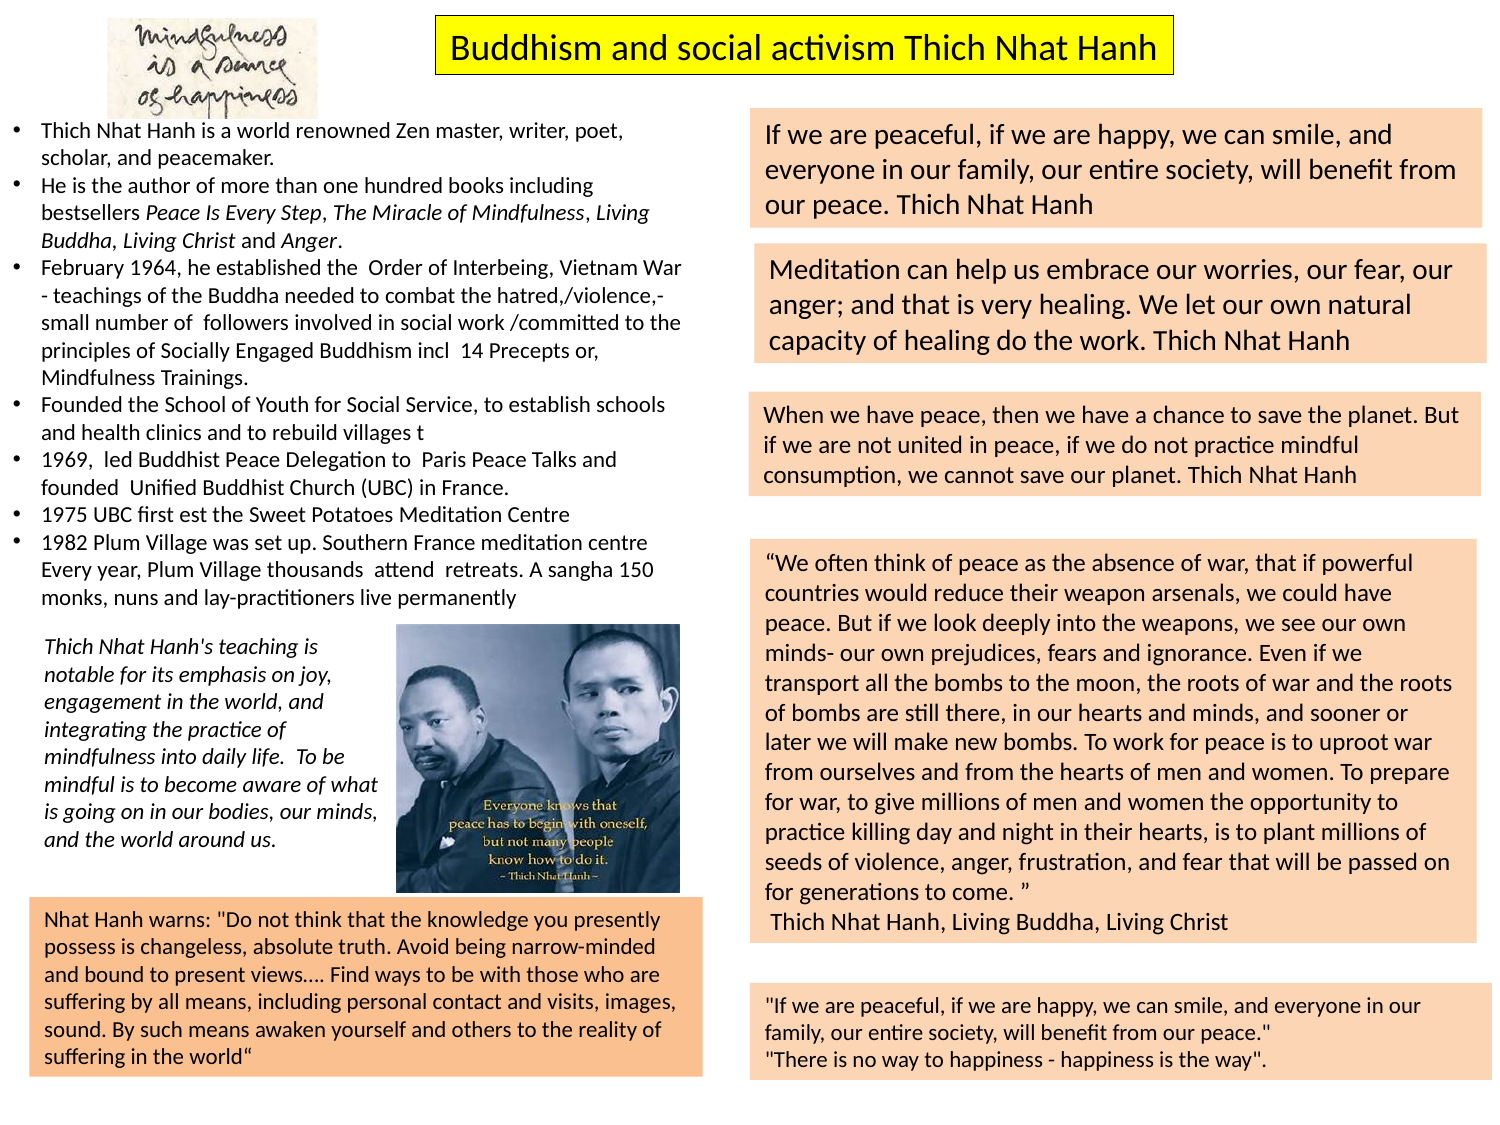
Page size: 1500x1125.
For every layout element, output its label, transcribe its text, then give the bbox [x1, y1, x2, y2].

picture [396, 624, 680, 894]
text_box Nhat Hanh warns: "Do not think that the knowledge you presently possess is changeless, absolute truth. Avoid being narrow-minded and bound to present views…. Find ways to be with those who are suffering by all means, including personal contact and visits, images, sound. By such means awaken yourself and others to the reality of suffering in the world“ [29, 897, 703, 1077]
picture [106, 18, 318, 120]
text_box Thich Nhat Hanh's teaching is notable for its emphasis on joy, engagement in the world, and integrating the practice of mindfulness into daily life. To be mindful is to become aware of what is going on in our bodies, our minds, and the world around us. [29, 624, 394, 860]
text_box Meditation can help us embrace our worries, our fear, our anger; and that is very healing. We let our own natural capacity of healing do the work. Thich Nhat Hanh [754, 243, 1487, 364]
text_box If we are peaceful, if we are happy, we can smile, and everyone in our family, our entire society, will benefit from our peace. Thich Nhat Hanh [750, 108, 1483, 228]
text_box Thich Nhat Hanh is a world renowned Zen master, writer, poet, scholar, and peacemaker. He is the author of more than one hundred books including bestsellers Peace Is Every Step, The Miracle of Mindfulness, Living Buddha, Living Christ and Anger. February 1964, he established the Order of Interbeing, Vietnam War - teachings of the Buddha needed to combat the hatred,/violence,- small number of followers involved in social work /committed to the principles of Socially Engaged Buddhism incl 14 Precepts or, Mindfulness Trainings. Founded the School of Youth for Social Service, to establish schools and health clinics and to rebuild villages t 1969, led Buddhist Peace Delegation to Paris Peace Talks and founded Unified Buddhist Church (UBC) in France. 1975 UBC first est the Sweet Potatoes Meditation Centre 1982 Plum Village was set up. Southern France meditation centre Every year, Plum Village thousands attend retreats. A sangha 150 monks, nuns and lay-practitioners live permanently [0, 108, 701, 618]
text_box “We often think of peace as the absence of war, that if powerful countries would reduce their weapon arsenals, we could have peace. But if we look deeply into the weapons, we see our own minds- our own prejudices, fears and ignorance. Even if we transport all the bombs to the moon, the roots of war and the roots of bombs are still there, in our hearts and minds, and sooner or later we will make new bombs. To work for peace is to uproot war from ourselves and from the hearts of men and women. To prepare for war, to give millions of men and women the opportunity to practice killing day and night in their hearts, is to plant millions of seeds of violence, anger, frustration, and fear that will be passed on for generations to come. ” Thich Nhat Hanh, Living Buddha, Living Christ [750, 538, 1477, 943]
text_box When we have peace, then we have a chance to save the planet. But if we are not united in peace, if we do not practice mindful consumption, we cannot save our planet. Thich Nhat Hanh [748, 391, 1481, 497]
text_box Buddhism and social activism Thich Nhat Hanh [435, 15, 1174, 75]
text_box "If we are peaceful, if we are happy, we can smile, and everyone in our family, our entire society, will benefit from our peace." "There is no way to happiness - happiness is the way". [749, 982, 1492, 1080]
